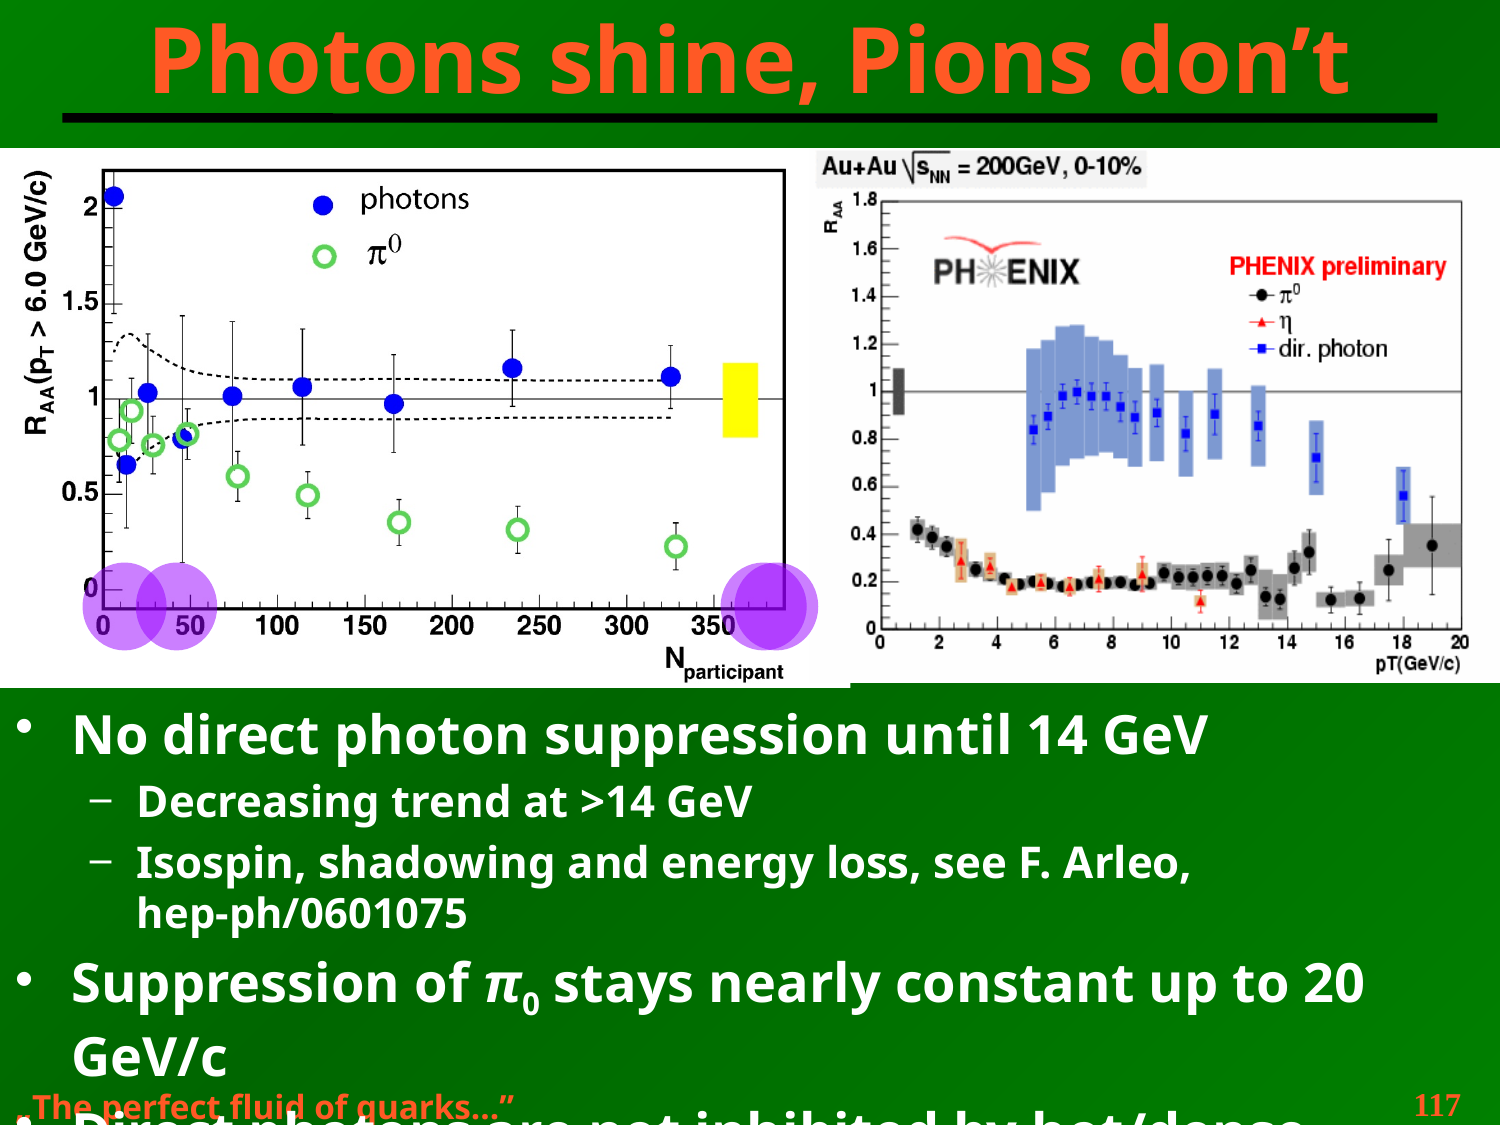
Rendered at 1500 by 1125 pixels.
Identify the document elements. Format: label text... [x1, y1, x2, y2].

list No direct photon suppression until 14 GeV Decreasing trend at >14 GeV Isospin, shadowing and energy loss, see F. Arleo, hep-ph/0601075 Suppression of π0 stays nearly constant up to 20 GeV/c Direct photons are not inhibited by hot/dense medium [0, 692, 1460, 1071]
slide_number 117 [1374, 1082, 1500, 1125]
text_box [720, 562, 819, 651]
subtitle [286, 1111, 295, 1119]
title Photons shine, Pions don’t [0, 6, 1500, 108]
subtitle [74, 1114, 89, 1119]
picture [0, 148, 851, 688]
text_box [82, 562, 218, 651]
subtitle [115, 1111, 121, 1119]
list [808, 148, 1500, 683]
